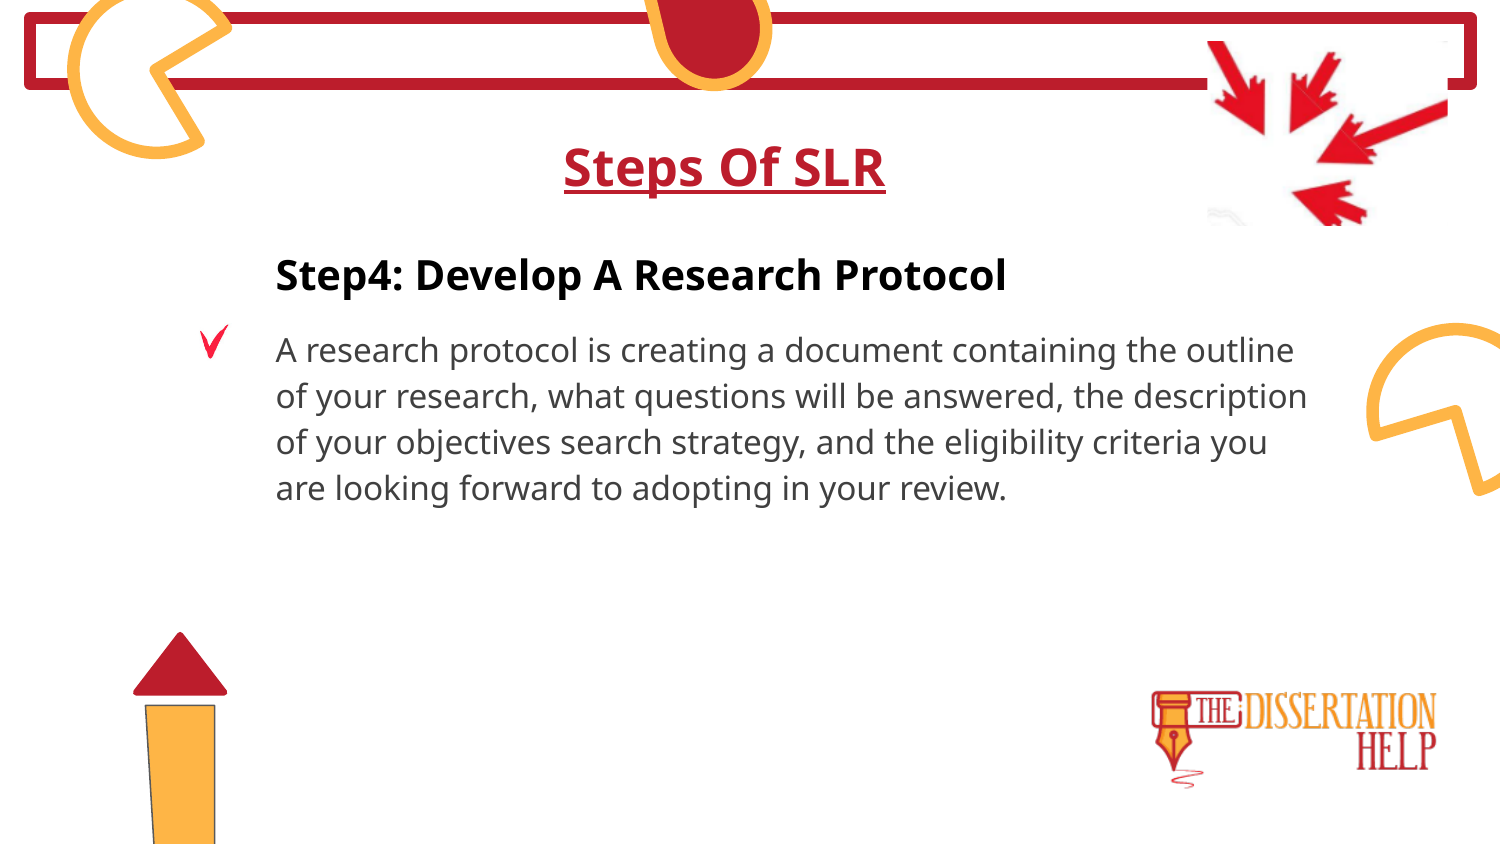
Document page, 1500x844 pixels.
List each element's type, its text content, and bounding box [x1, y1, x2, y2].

picture [189, 311, 242, 370]
text_box [1372, 329, 1500, 490]
picture [1206, 41, 1448, 227]
text_box Step4: Develop A Research Protocol A research protocol is creating a document containing the outline of your research, what questions will be answered, the description of your objectives search strategy, and the eligibility criteria you are looking forward to adopting in your review. [260, 208, 1343, 523]
text_box [145, 705, 215, 844]
text_box [157, 18, 700, 84]
text_box [136, 635, 225, 693]
text_box [650, 0, 767, 85]
text_box [30, 18, 90, 84]
text_box [73, 0, 226, 153]
text_box Steps Of SLR [168, 119, 1201, 275]
text_box [728, 18, 1471, 84]
picture [1147, 685, 1488, 792]
